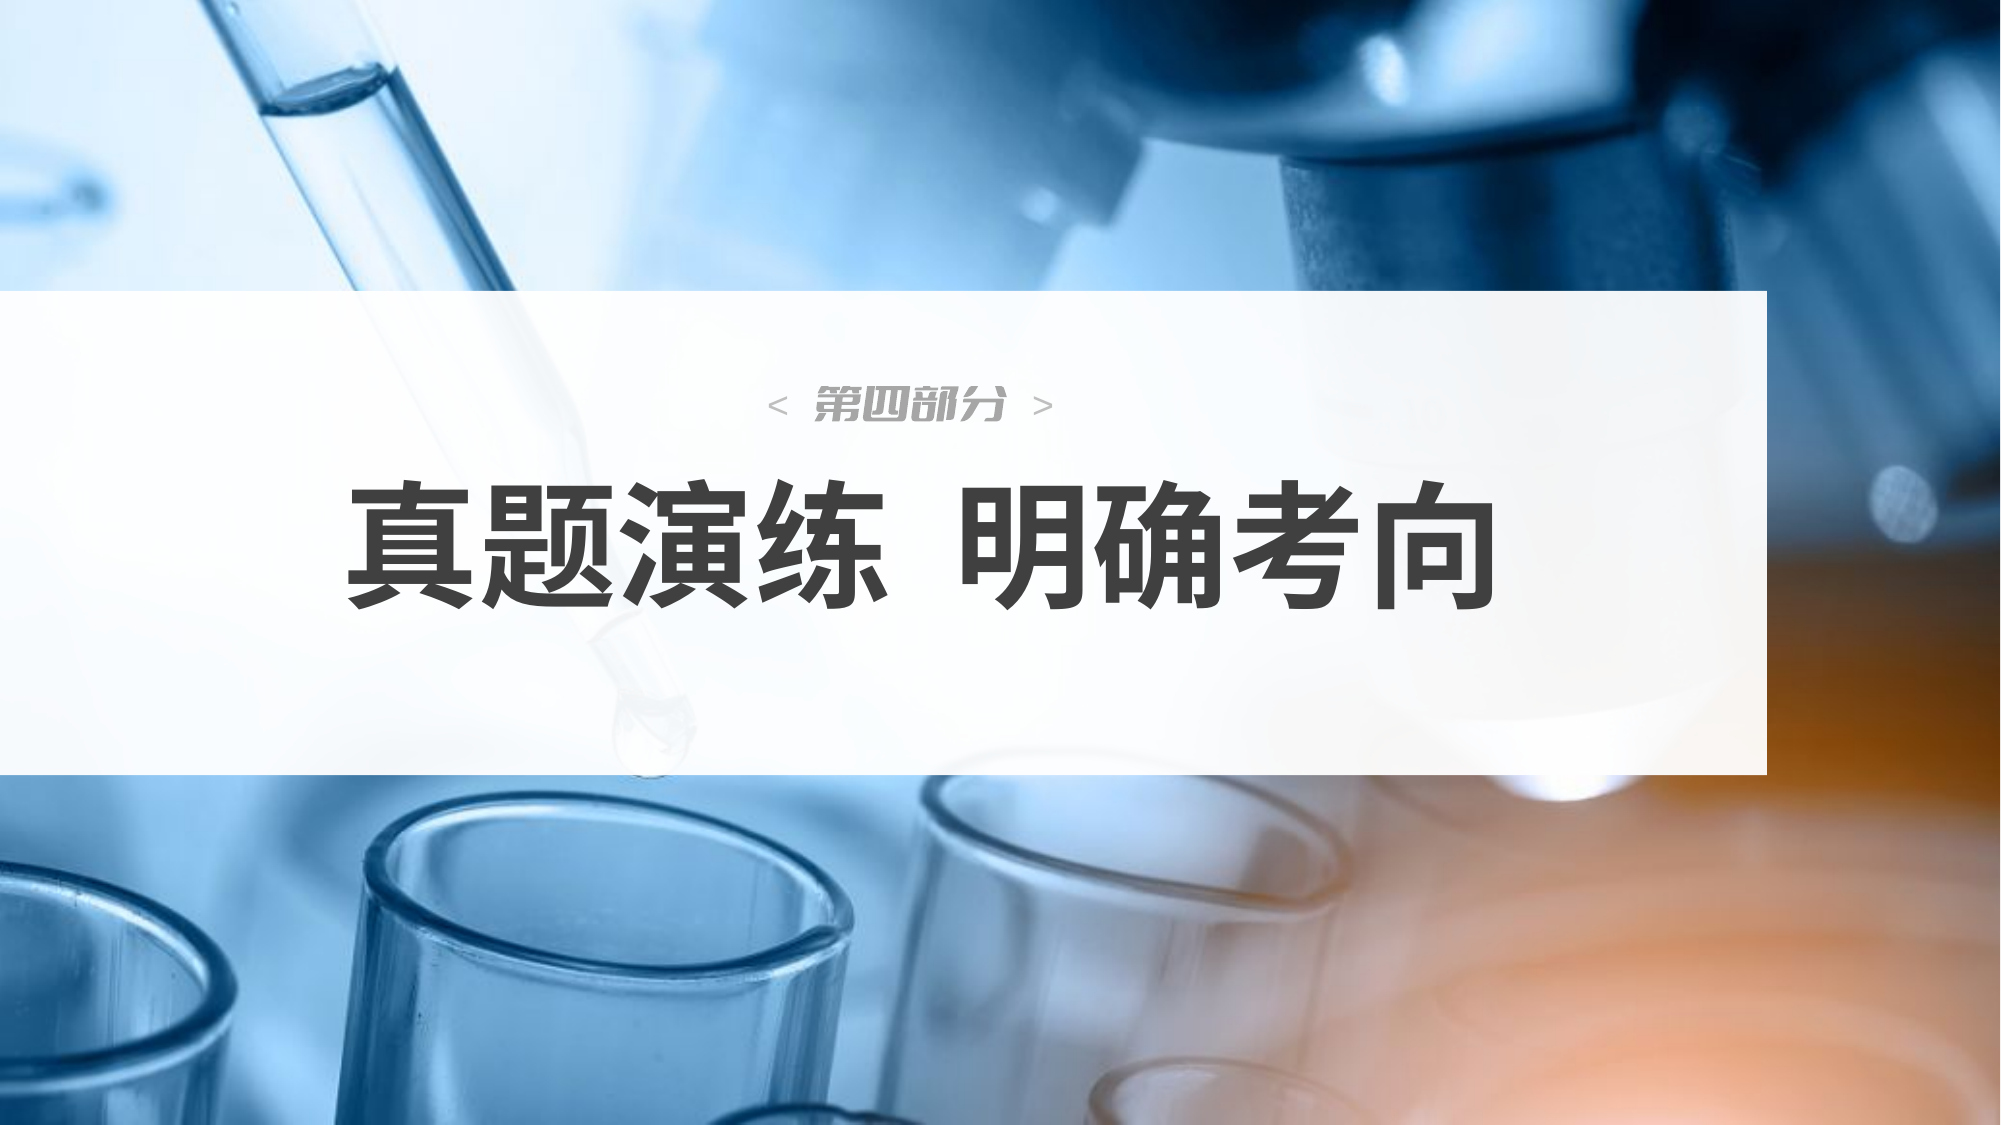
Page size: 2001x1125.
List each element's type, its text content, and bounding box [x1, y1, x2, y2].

text_box [960, 386, 1007, 422]
text_box [0, 290, 1768, 776]
text_box [936, 386, 959, 422]
text_box < [752, 373, 804, 434]
text_box 真题演练 明确考向 [279, 452, 1567, 633]
text_box [814, 386, 862, 422]
picture [0, 0, 2001, 1125]
text_box [862, 386, 911, 422]
text_box > [1017, 373, 1070, 434]
text_box [911, 386, 939, 422]
